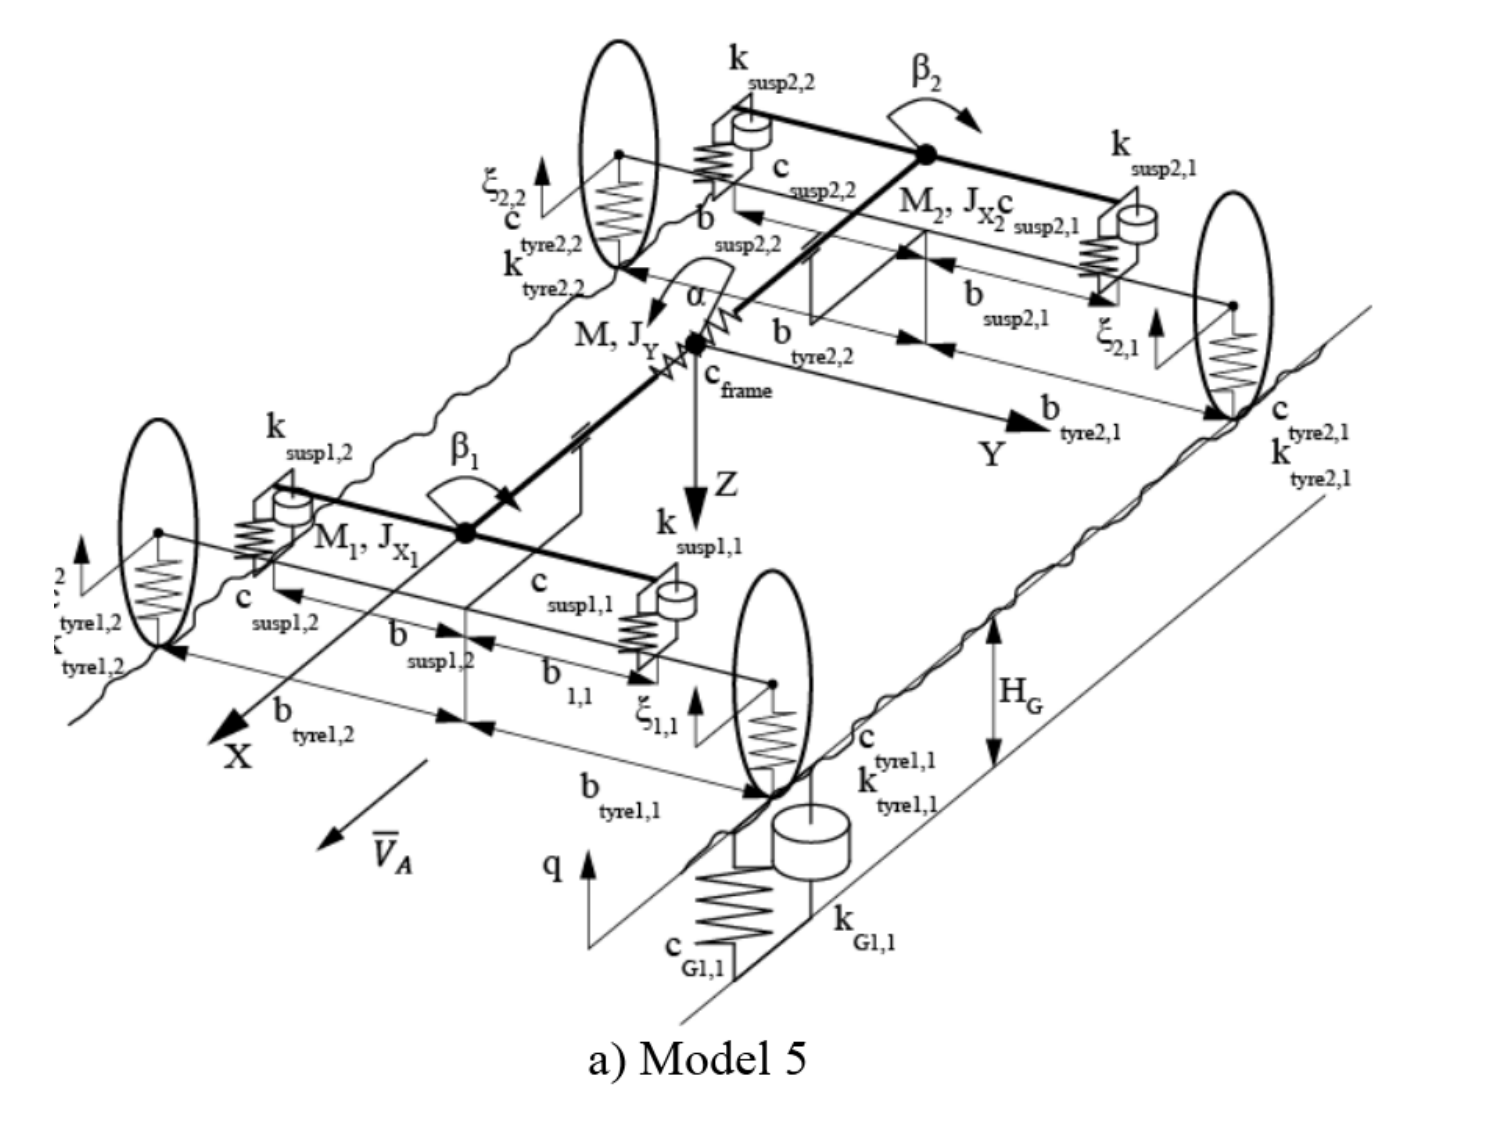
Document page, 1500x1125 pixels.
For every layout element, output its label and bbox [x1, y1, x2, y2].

picture [54, 36, 1446, 1089]
